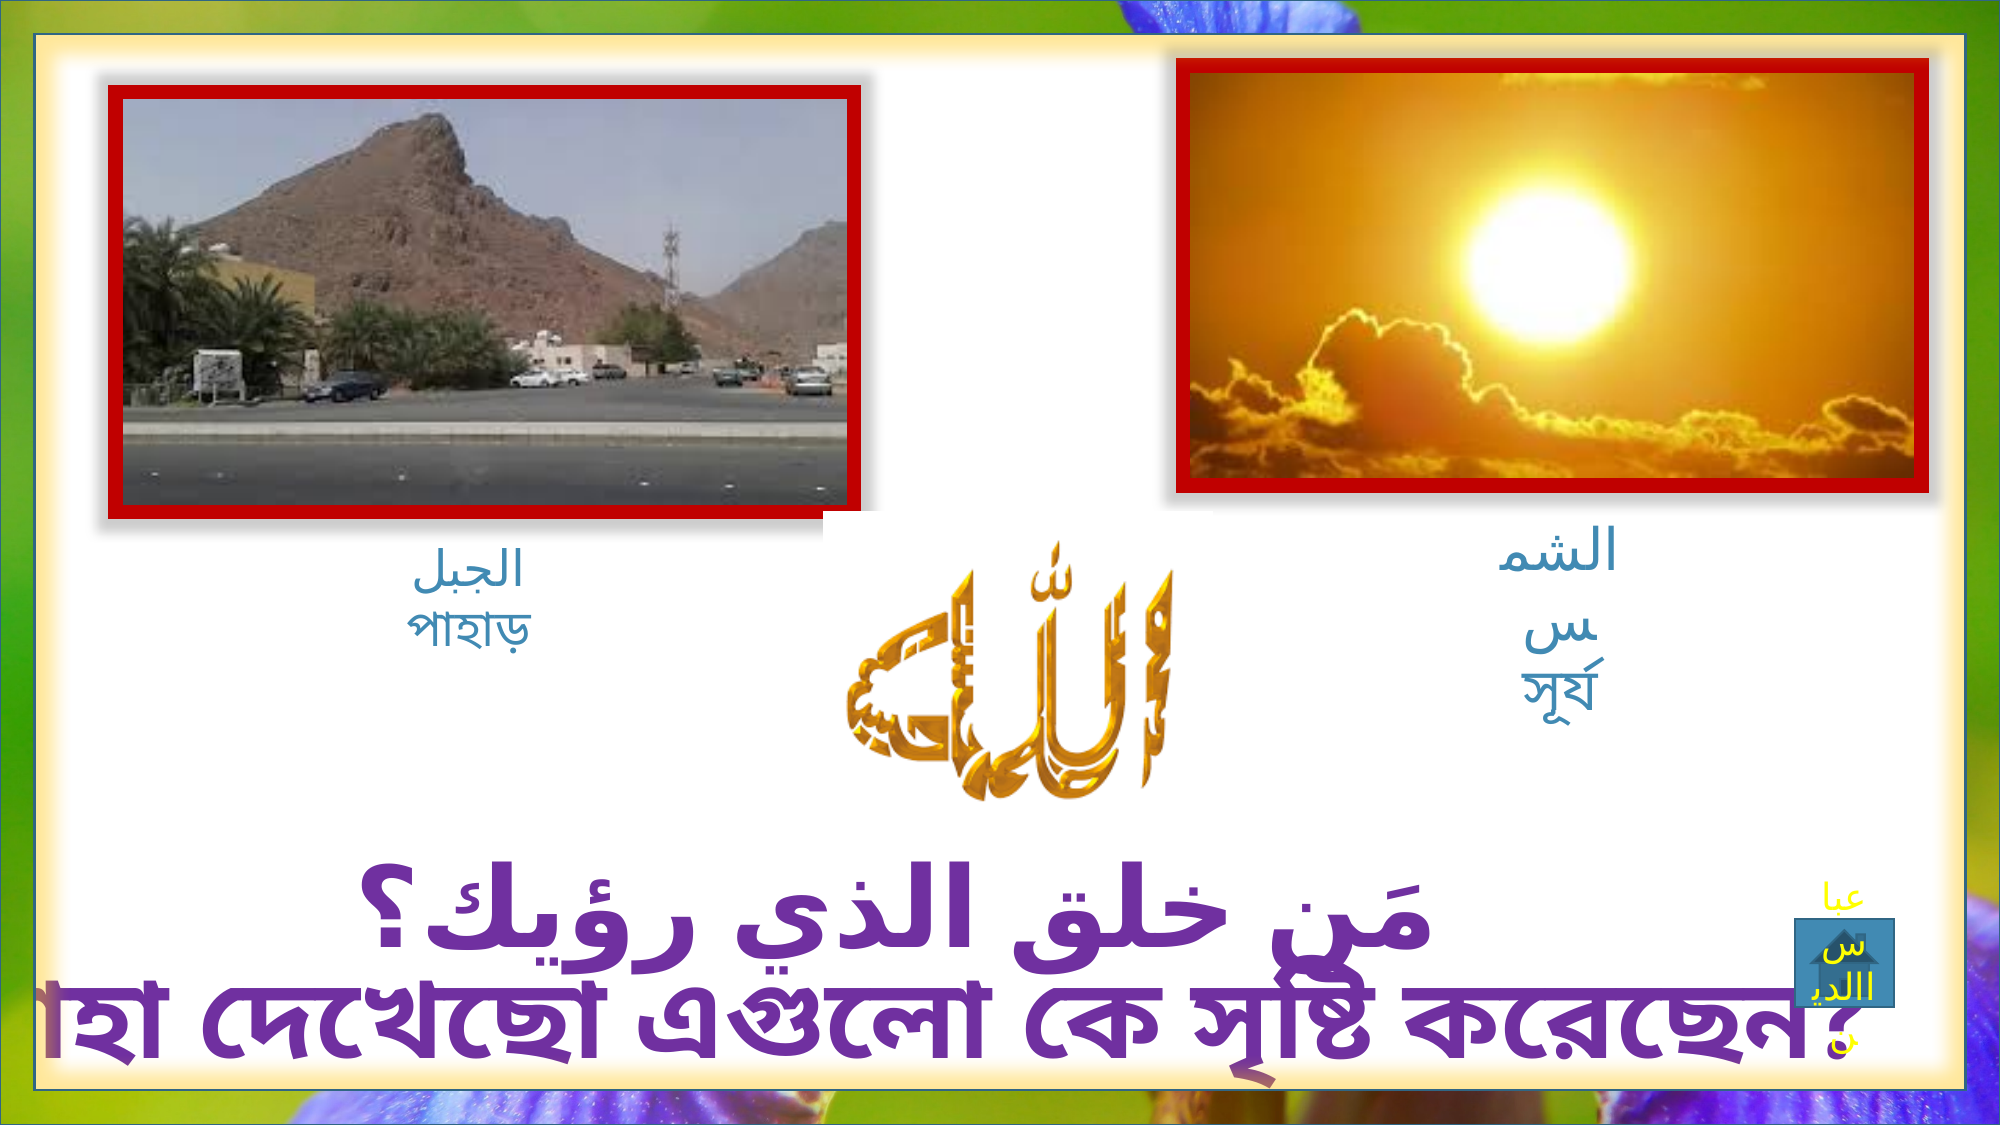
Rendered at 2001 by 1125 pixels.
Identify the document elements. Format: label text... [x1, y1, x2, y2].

text_box مَن خلق الذي رؤيك؟ [339, 827, 1482, 938]
text_box عباس االدين [1794, 918, 1895, 1008]
picture [823, 511, 1213, 828]
picture [122, 99, 847, 505]
text_box الجبل পাহাড় [347, 529, 590, 710]
text_box [0, 0, 2000, 1125]
picture [1189, 72, 1915, 478]
text_box الشمس সূর্য [1470, 504, 1650, 775]
text_box যাহা দেখেছো এগুলো কে সৃষ্টি করেছেন? [67, 938, 1884, 1059]
